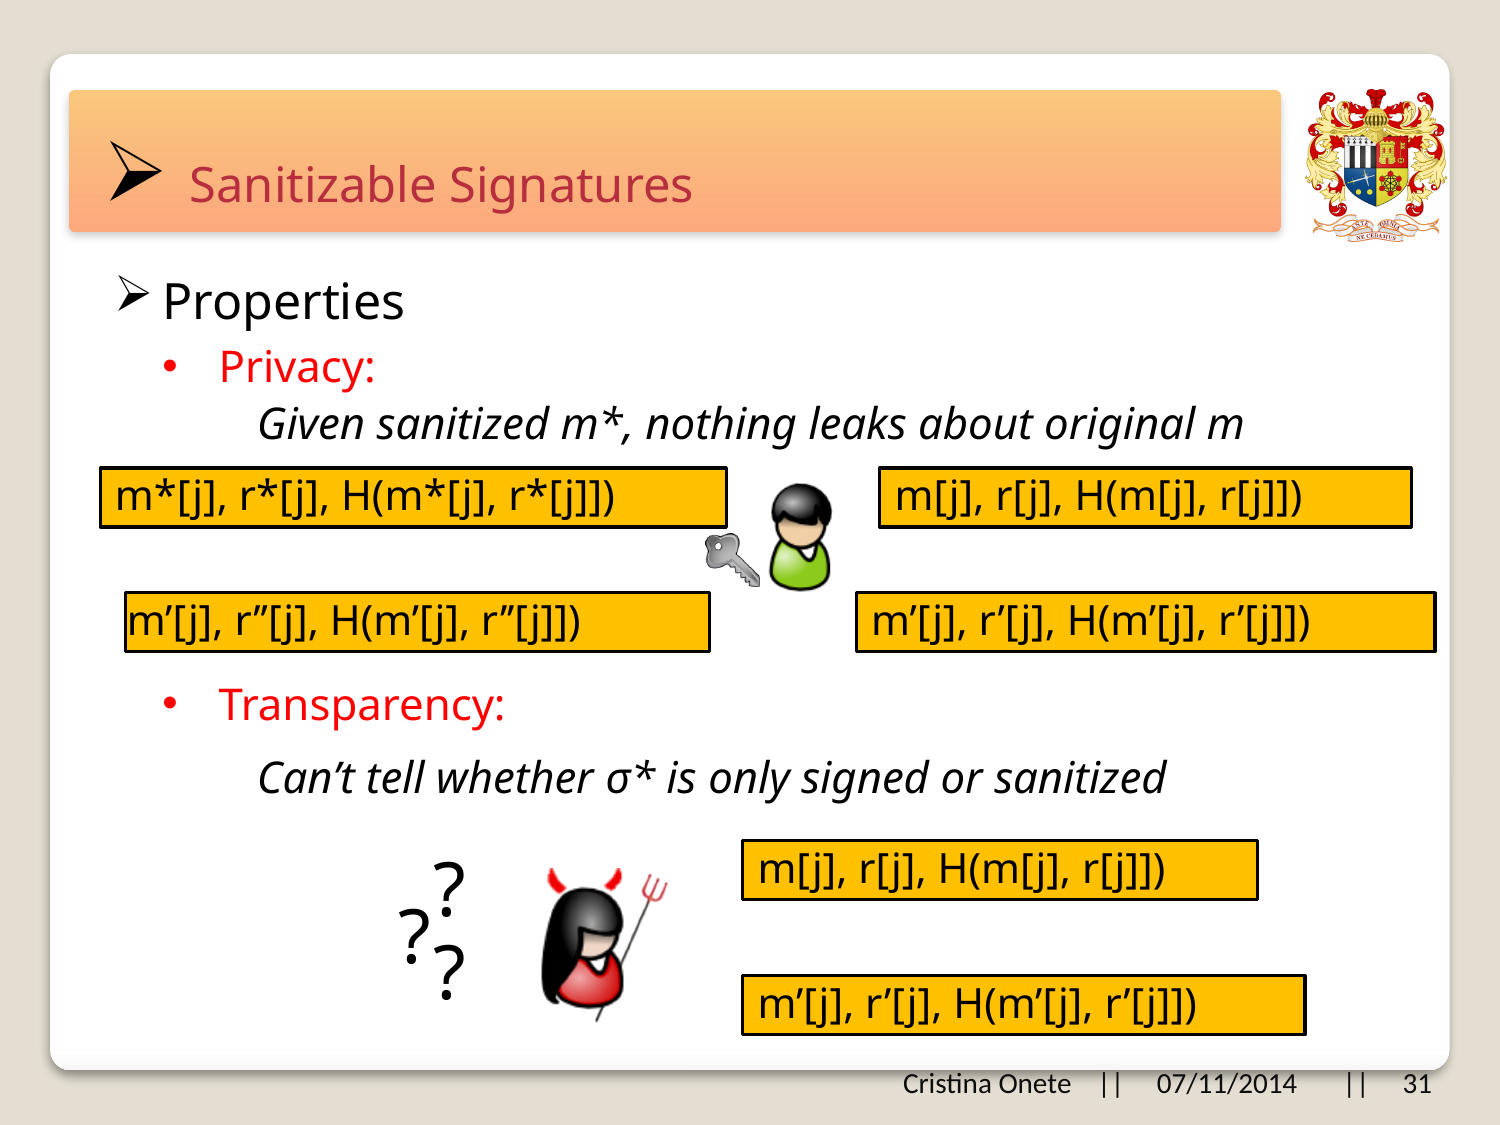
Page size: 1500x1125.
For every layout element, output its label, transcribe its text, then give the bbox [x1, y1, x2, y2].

text_box [739, 972, 1309, 1038]
text_box Privacy: [147, 331, 1435, 399]
text_box m*[j], r*[j], H(m*[j], r*[j]]) [100, 461, 750, 527]
text_box Given sanitized m*, nothing leaks about original m [242, 388, 1400, 456]
text_box m[j], r[j], H(m[j], r[j]]) [742, 834, 1282, 899]
text_box ? [383, 881, 419, 987]
text_box ? [419, 916, 502, 1022]
text_box Transparency: [147, 668, 1435, 737]
text_box m’[j], r’[j], H(m’[j], r’[j]]) [856, 586, 1459, 651]
picture [704, 481, 857, 593]
text_box m’[j], r’’[j], H(m’[j], r’’[j]]) [112, 586, 749, 651]
text_box [876, 464, 1415, 530]
text_box ? [419, 834, 502, 916]
text_box [122, 651, 713, 655]
text_box Properties [100, 262, 1436, 337]
text_box [739, 837, 1261, 903]
picture [1305, 89, 1447, 242]
text_box m’[j], r’[j], H(m’[j], r’[j]]) [742, 969, 1341, 1035]
text_box [853, 604, 1439, 655]
text_box [97, 464, 730, 530]
picture [525, 858, 674, 1026]
text_box m[j], r[j], H(m[j], r[j]]) [879, 461, 1436, 527]
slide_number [803, 1046, 1447, 1107]
title Sanitizable Signatures [175, 146, 1282, 220]
text_box Can’t tell whether σ* is only signed or sanitized [242, 742, 1400, 810]
